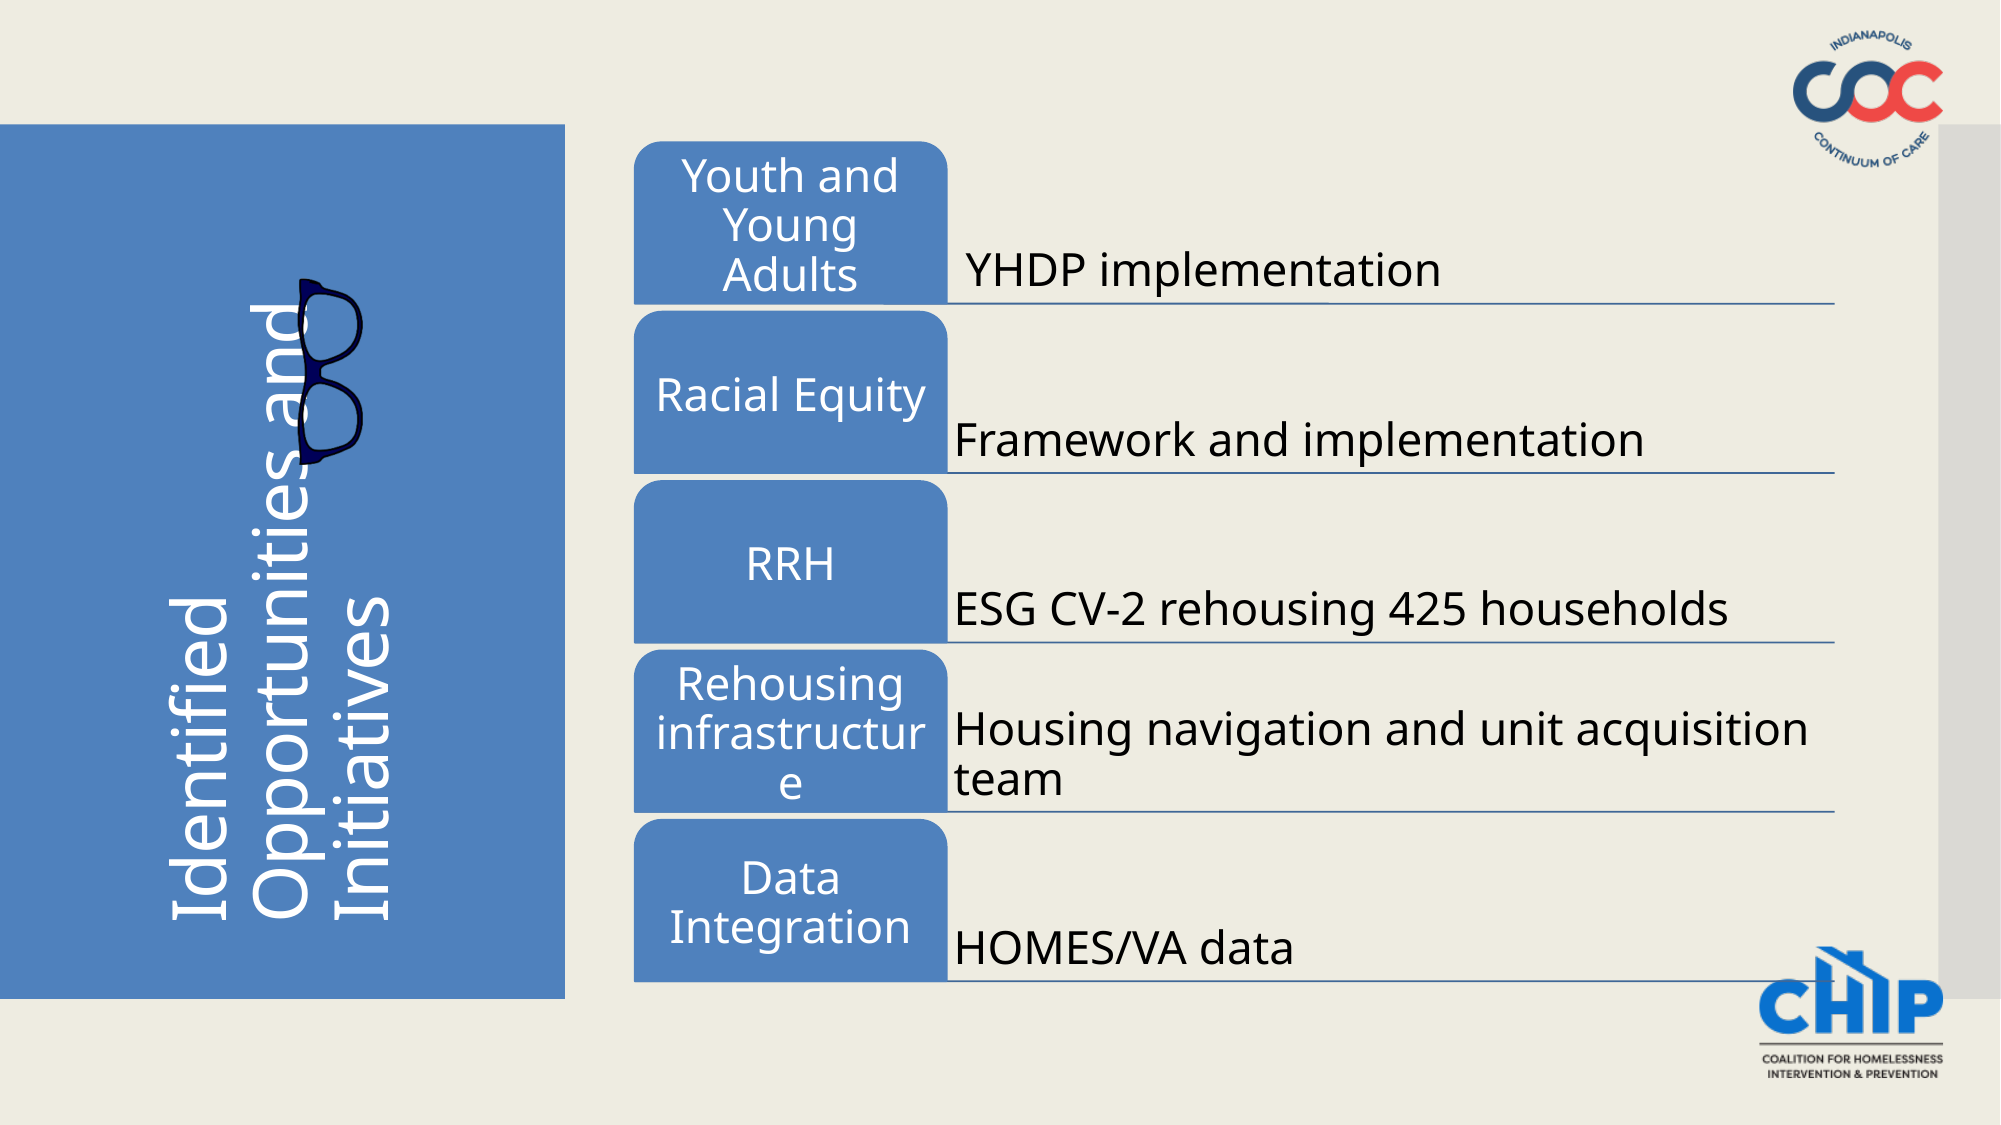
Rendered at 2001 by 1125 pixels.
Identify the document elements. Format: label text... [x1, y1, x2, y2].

title Identified Opportunities and Initiatives [0, 126, 661, 939]
picture [1758, 919, 1946, 1107]
picture [236, 279, 424, 464]
picture [1792, 25, 1943, 176]
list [634, 141, 1835, 982]
